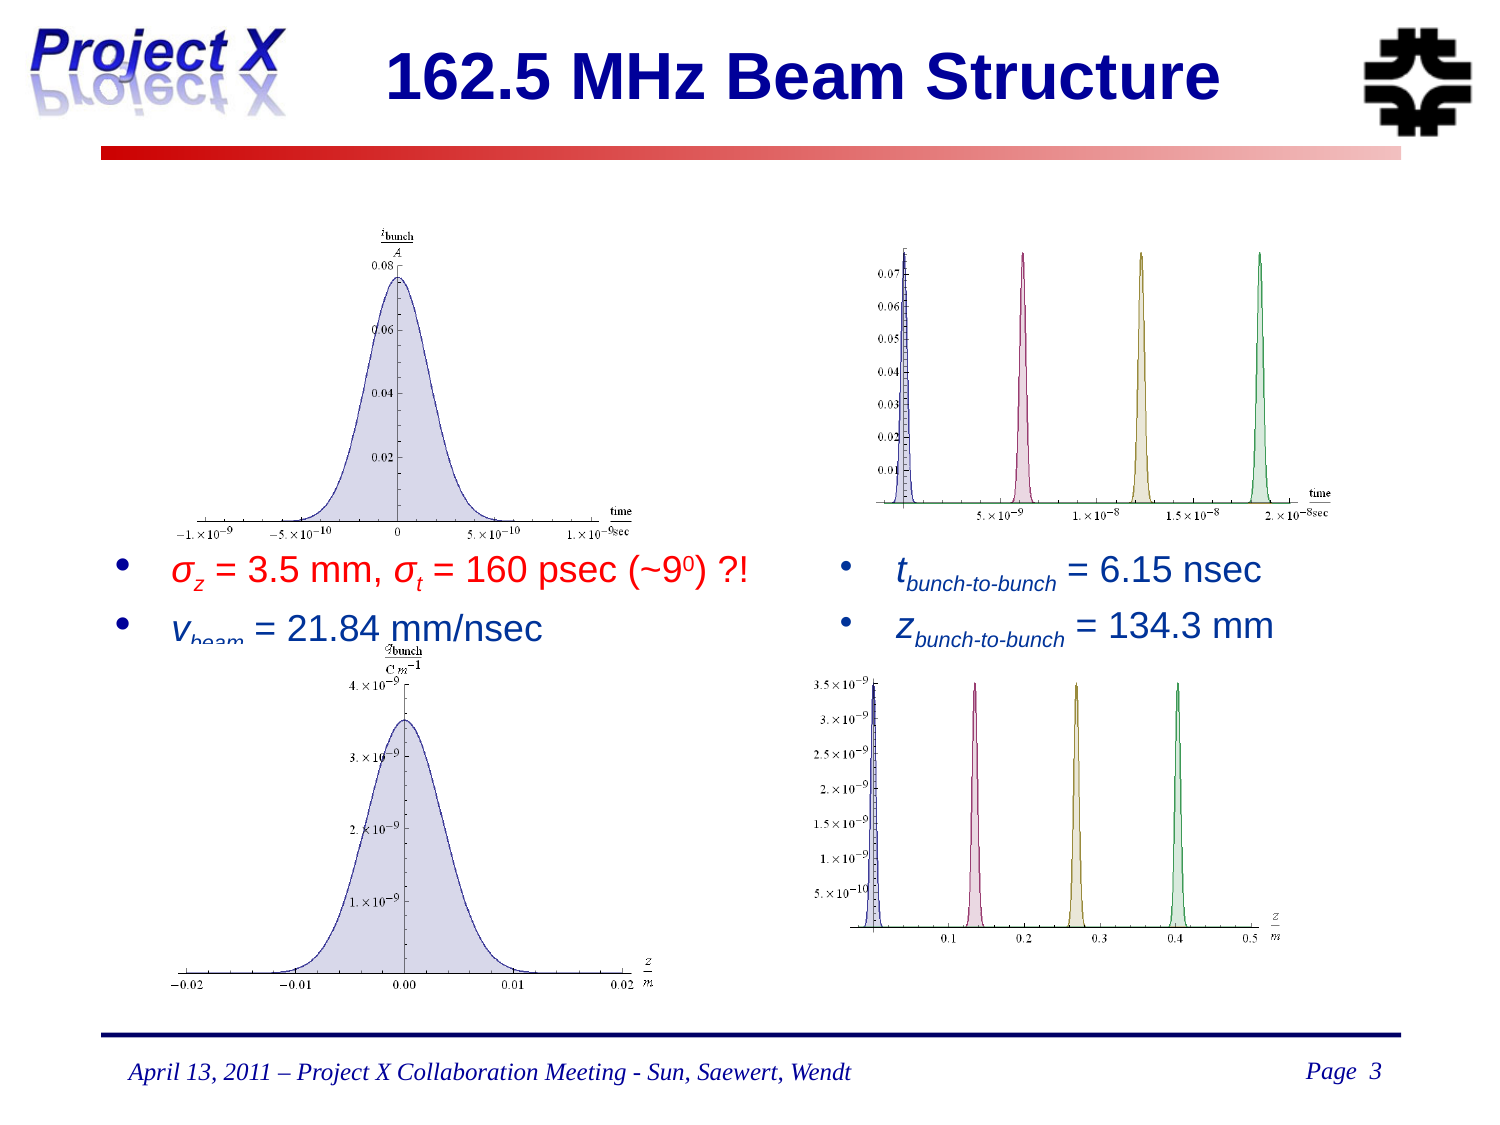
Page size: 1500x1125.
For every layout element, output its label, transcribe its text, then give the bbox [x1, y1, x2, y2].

picture [875, 247, 1334, 525]
list σz = 3.5 mm, σt = 160 psec (~90) ?! vbeam = 21.84 mm/nsec [98, 536, 814, 664]
text_box tbunch-to-bunch = 6.15 nsec zbunch-to-bunch = 134.3 mm [824, 537, 1425, 663]
picture [25, 26, 207, 121]
title 162.5 MHz Beam Structure [207, 24, 1401, 135]
picture [176, 228, 635, 544]
picture [812, 675, 1284, 946]
picture [170, 644, 656, 993]
picture [1361, 26, 1474, 140]
